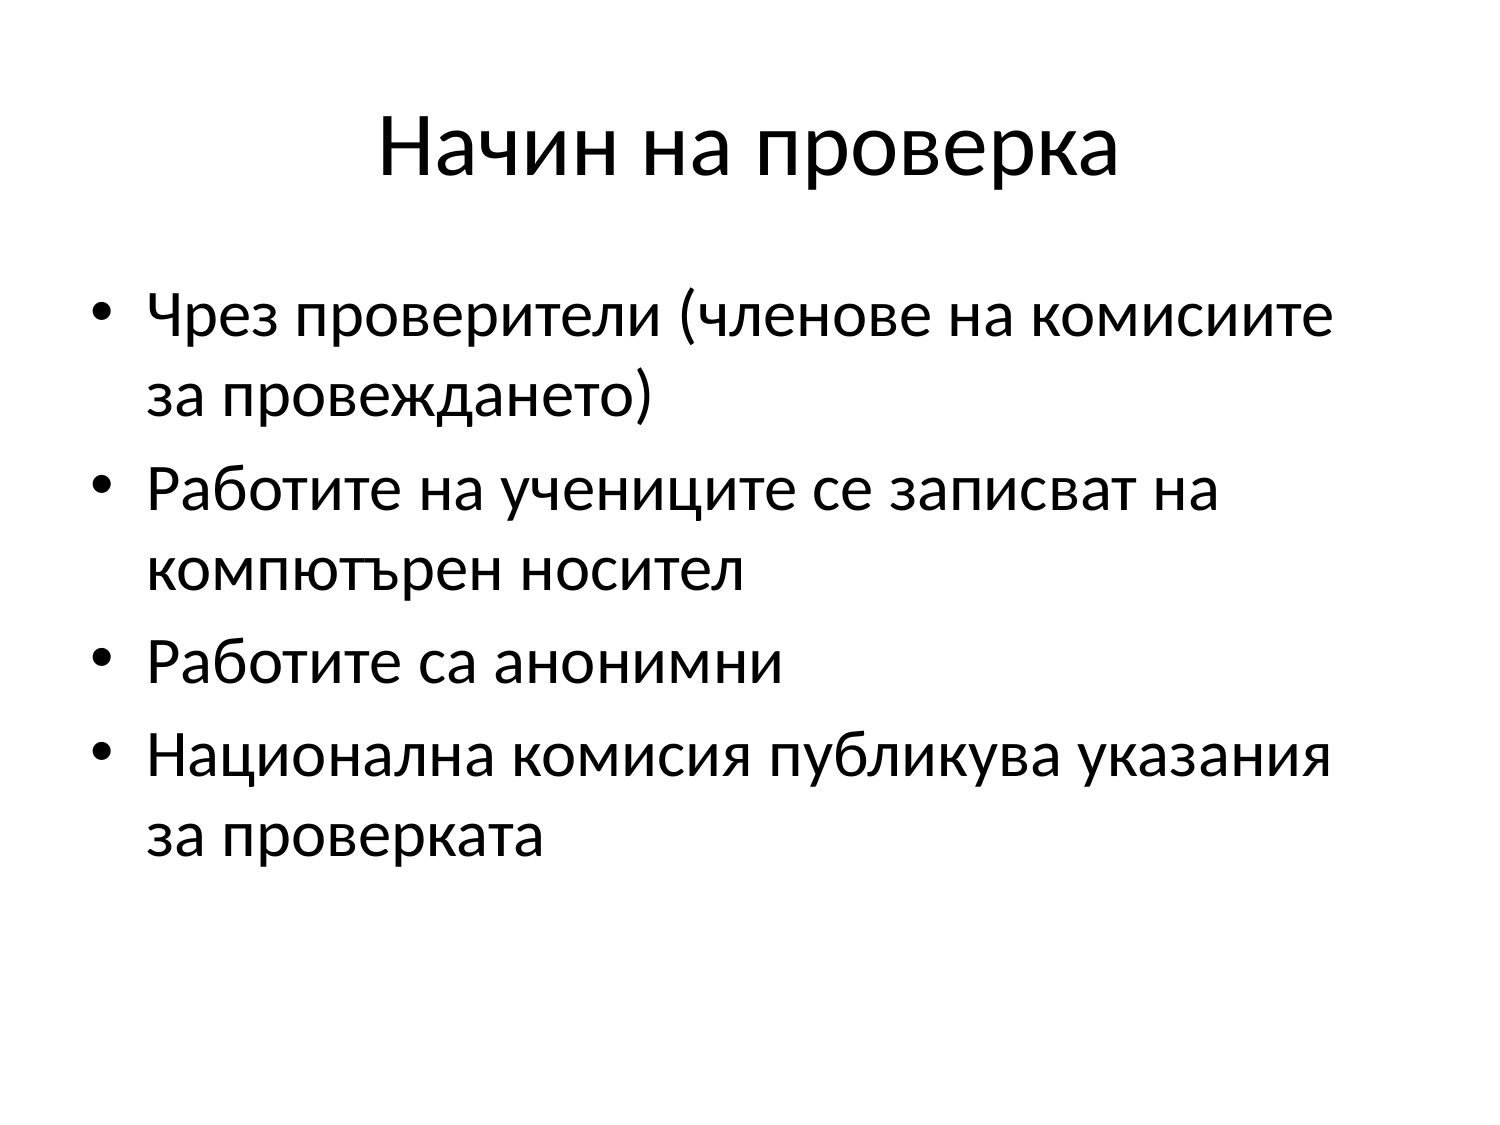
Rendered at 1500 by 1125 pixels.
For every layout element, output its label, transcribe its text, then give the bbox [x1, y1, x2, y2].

title Начин на проверка [75, 45, 1425, 233]
list Чрез проверители (членове на комисиите за провеждането) Работите на учениците се записват на компютърен носител Работите са анонимни Национална комисия публикува указания за проверката [75, 262, 1425, 1005]
